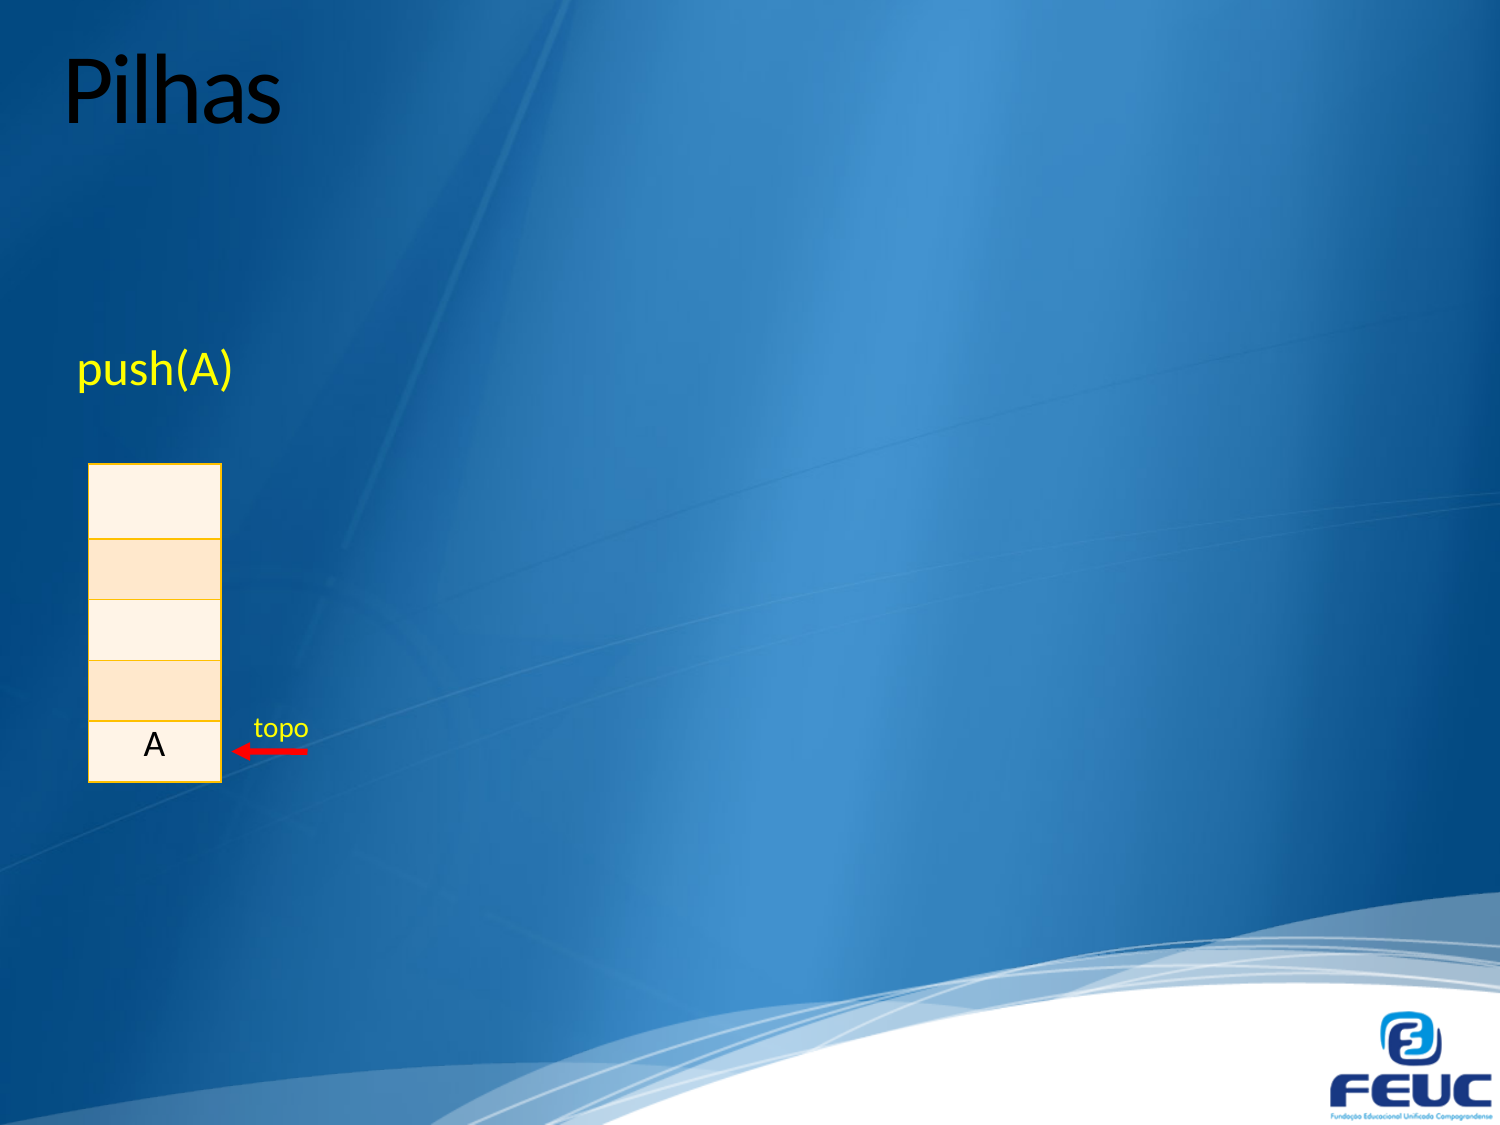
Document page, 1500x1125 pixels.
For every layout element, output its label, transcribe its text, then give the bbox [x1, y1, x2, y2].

picture [0, 0, 1500, 1125]
table_cell [89, 540, 220, 599]
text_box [231, 700, 328, 752]
table_cell A [89, 722, 220, 781]
table_cell [89, 600, 220, 660]
text_box push(A) [27, 327, 1473, 403]
table_cell [89, 661, 220, 720]
table_header [89, 465, 220, 538]
title Pilhas [62, 37, 1438, 147]
